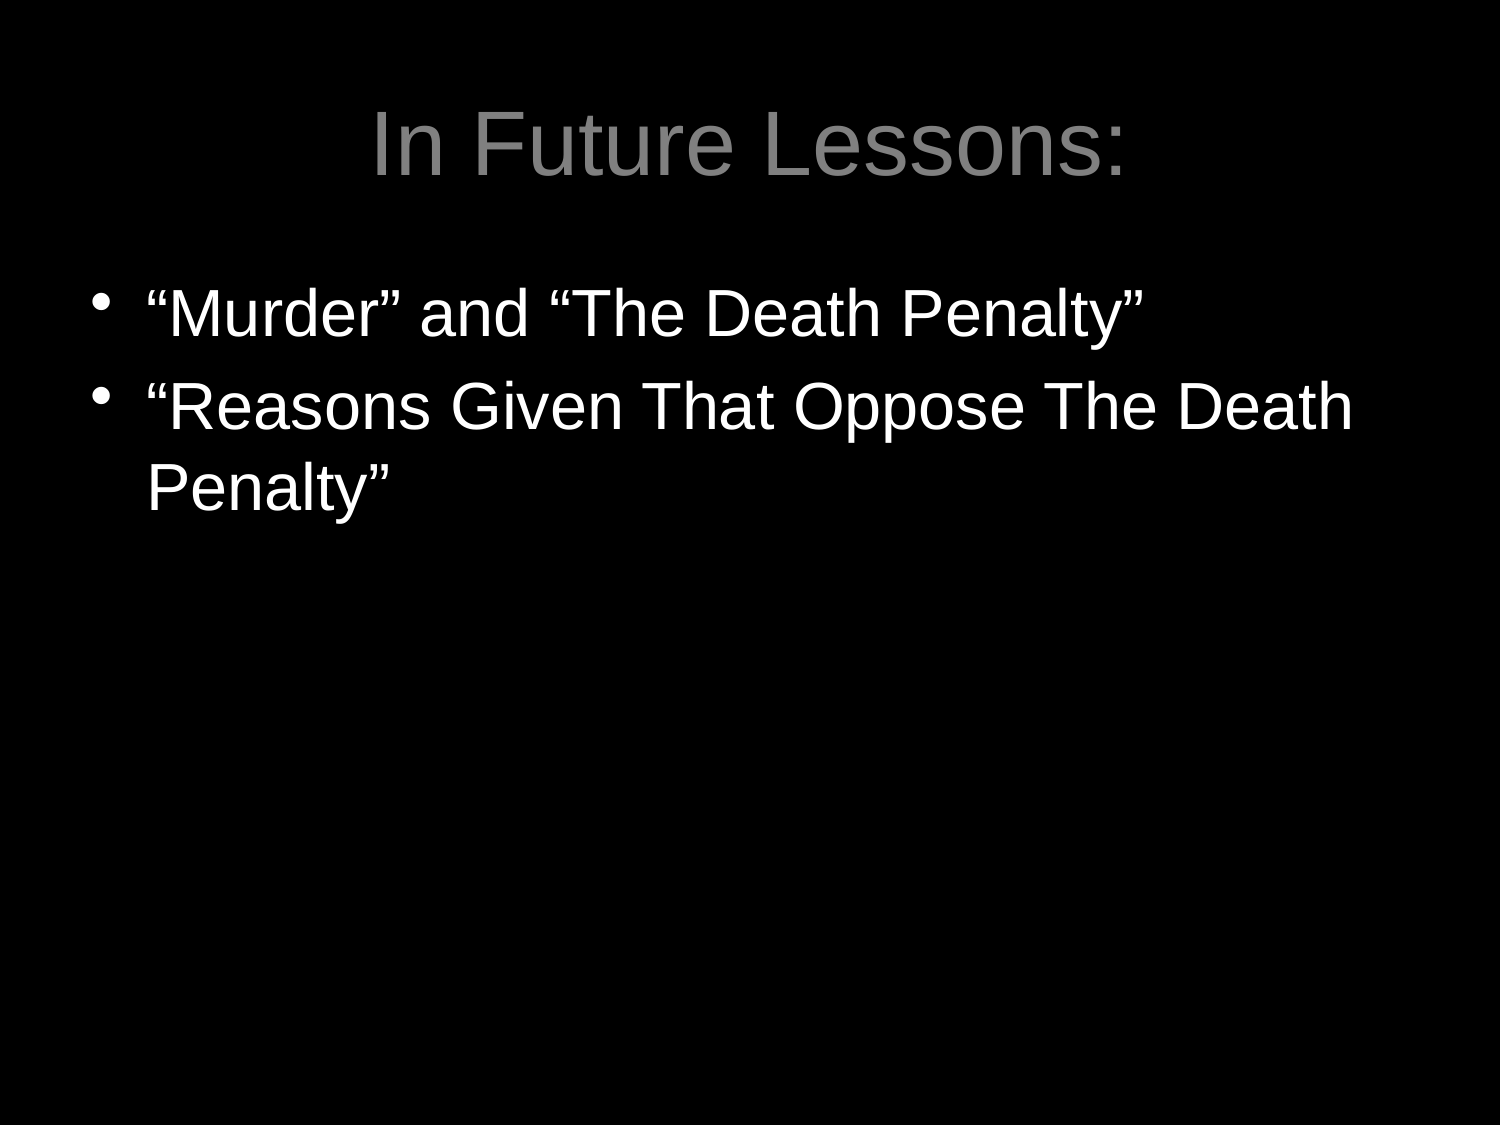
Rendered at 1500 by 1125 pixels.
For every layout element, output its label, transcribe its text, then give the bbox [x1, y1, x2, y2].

title In Future Lessons: [75, 45, 1425, 233]
list “Murder” and “The Death Penalty” “Reasons Given That Oppose The Death Penalty” [75, 262, 1425, 1005]
